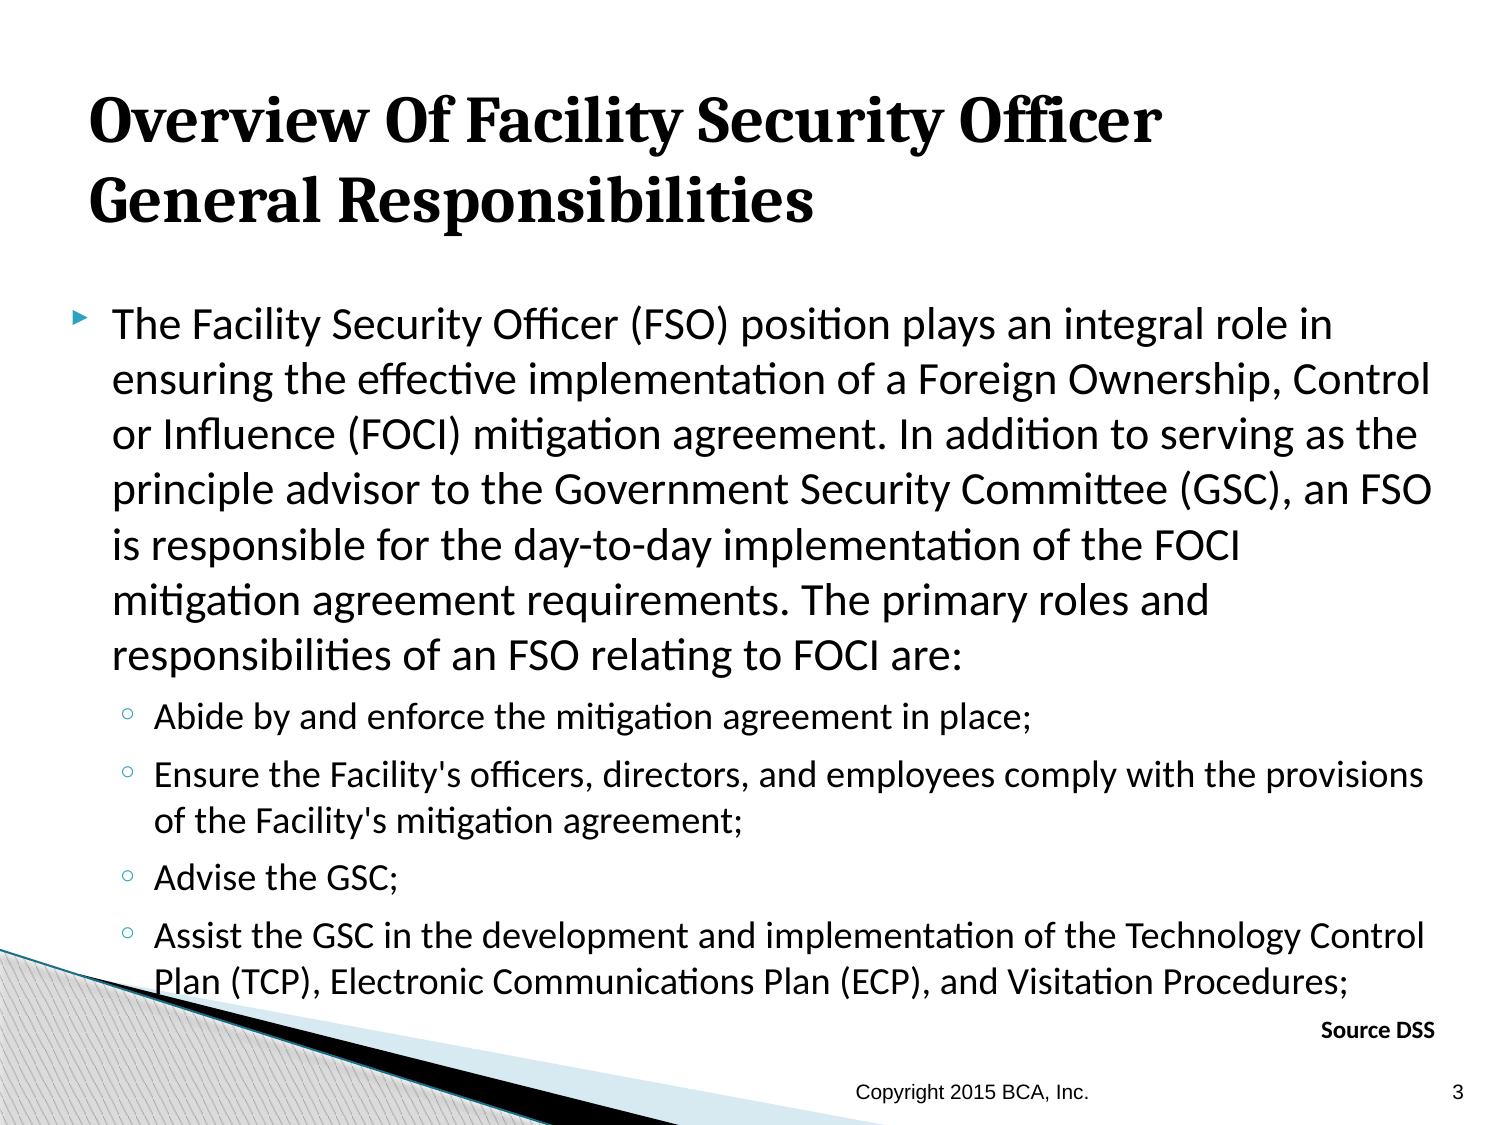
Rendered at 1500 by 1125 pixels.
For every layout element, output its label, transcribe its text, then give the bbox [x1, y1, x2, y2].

list The Facility Security Officer (FSO) position plays an integral role in ensuring the effective implementation of a Foreign Ownership, Control or Influence (FOCI) mitigation agreement. In addition to serving as the principle advisor to the Government Security Committee (GSC), an FSO is responsible for the day-to-day implementation of the FOCI mitigation agreement requirements. The primary roles and responsibilities of an FSO relating to FOCI are: Abide by and enforce the mitigation agreement in place; Ensure the Facility's officers, directors, and employees comply with the provisions of the Facility's mitigation agreement; Advise the GSC; Assist the GSC in the development and implementation of the Technology Control Plan (TCP), Electronic Communications Plan (ECP), and Visitation Procedures; Source DSS [37, 237, 1450, 1088]
footer Copyright 2015 BCA, Inc. [718, 1051, 1105, 1112]
title Overview Of Facility Security Officer General Responsibilities [75, 50, 1425, 263]
slide_number 3 [1418, 1051, 1479, 1112]
text_box [82, 750, 1425, 1088]
